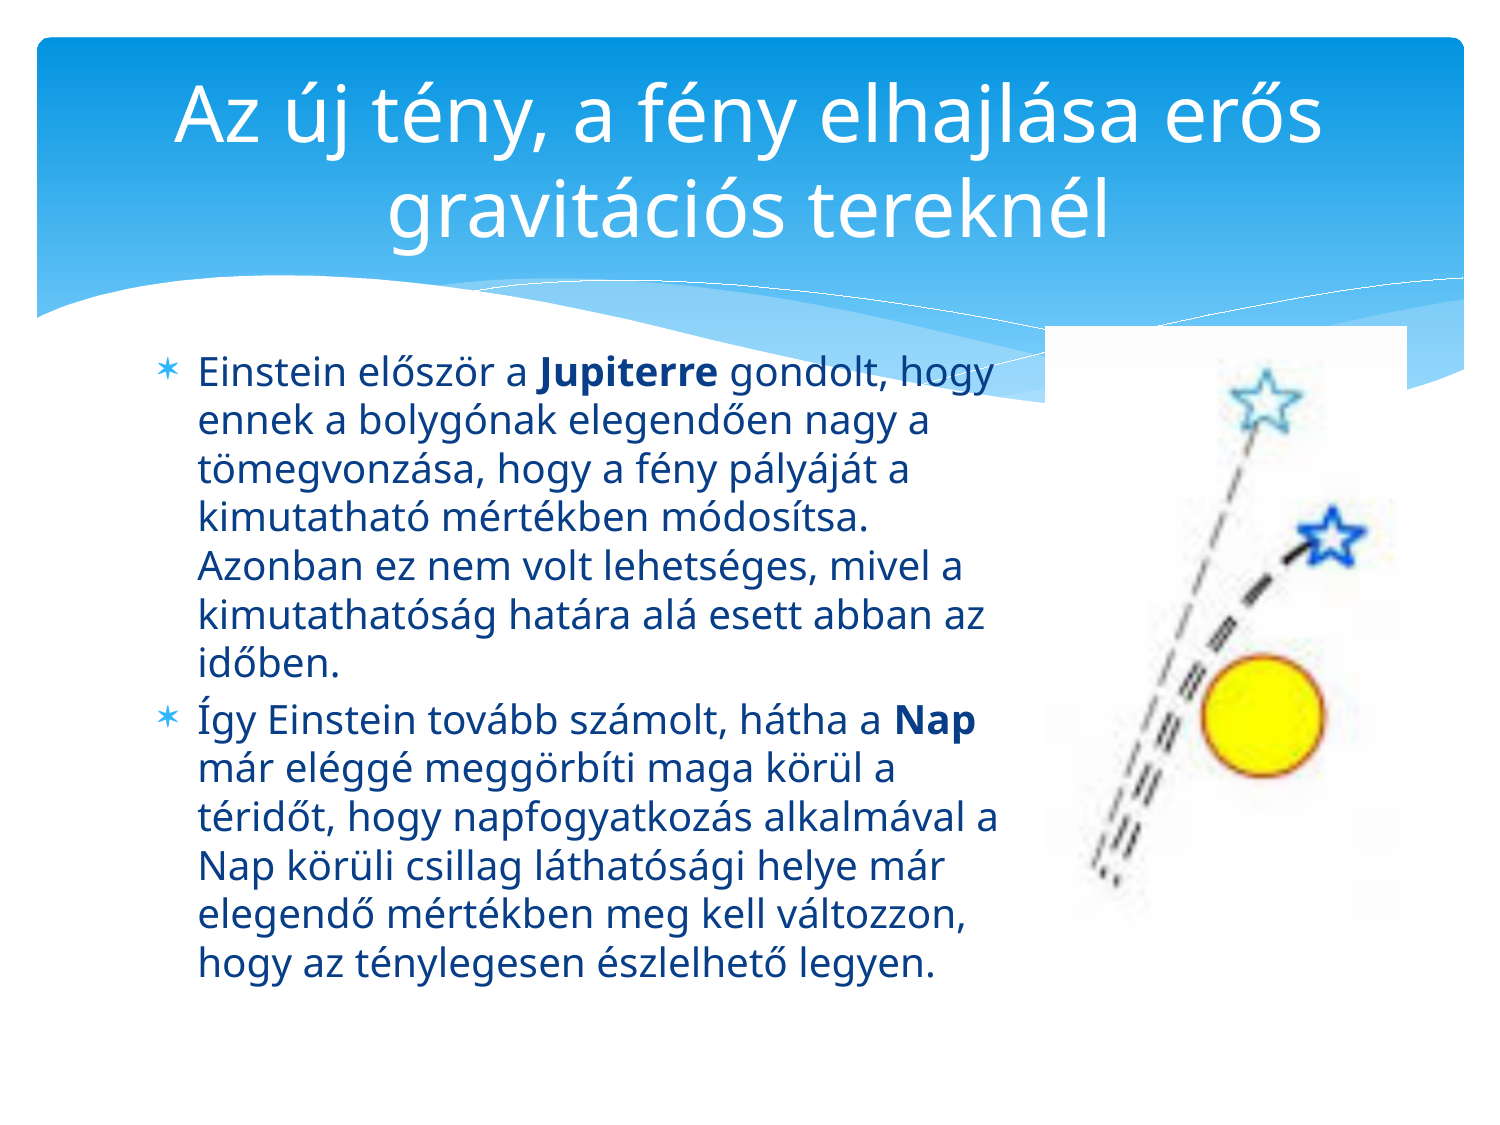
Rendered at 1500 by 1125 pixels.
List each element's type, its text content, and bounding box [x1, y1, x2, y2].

title Az új tény, a fény elhajlása erős gravitációs tereknél [75, 55, 1425, 261]
picture [1045, 325, 1407, 933]
list Einstein először a Jupiterre gondolt, hogy ennek a bolygónak elegendően nagy a tömegvonzása, hogy a fény pályáját a kimutatható mértékben módosítsa. Azonban ez nem volt lehetséges, mivel a kimutathatóság határa alá esett abban az időben. Így Einstein tovább számolt, hátha a Nap már eléggé meggörbíti maga körül a téridőt, hogy napfogyatkozás alkalmával a Nap körüli csillag láthatósági helye már elegendő mértékben meg kell változzon, hogy az ténylegesen észlelhető legyen. [143, 338, 1022, 1005]
